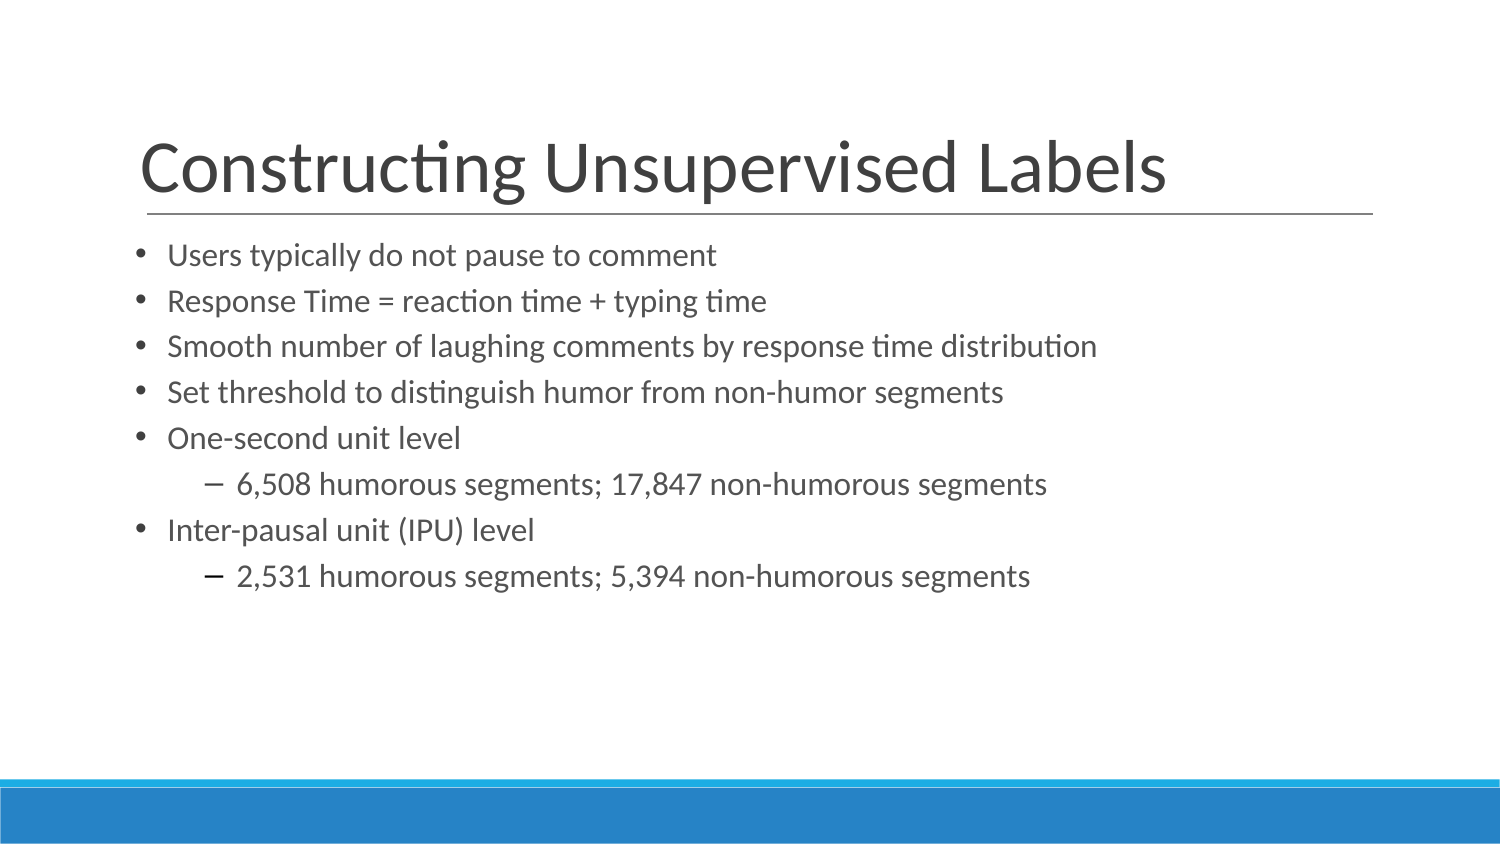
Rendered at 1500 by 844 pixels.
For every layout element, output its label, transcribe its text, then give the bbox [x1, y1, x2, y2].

list Users typically do not pause to comment Response Time = reaction time + typing time Smooth number of laughing comments by response time distribution Set threshold to distinguish humor from non-humor segments One-second unit level 6,508 humorous segments; 17,847 non-humorous segments Inter-pausal unit (IPU) level 2,531 humorous segments; 5,394 non-humorous segments [135, 227, 1373, 723]
title Constructing Unsupervised Labels [135, 35, 1373, 214]
